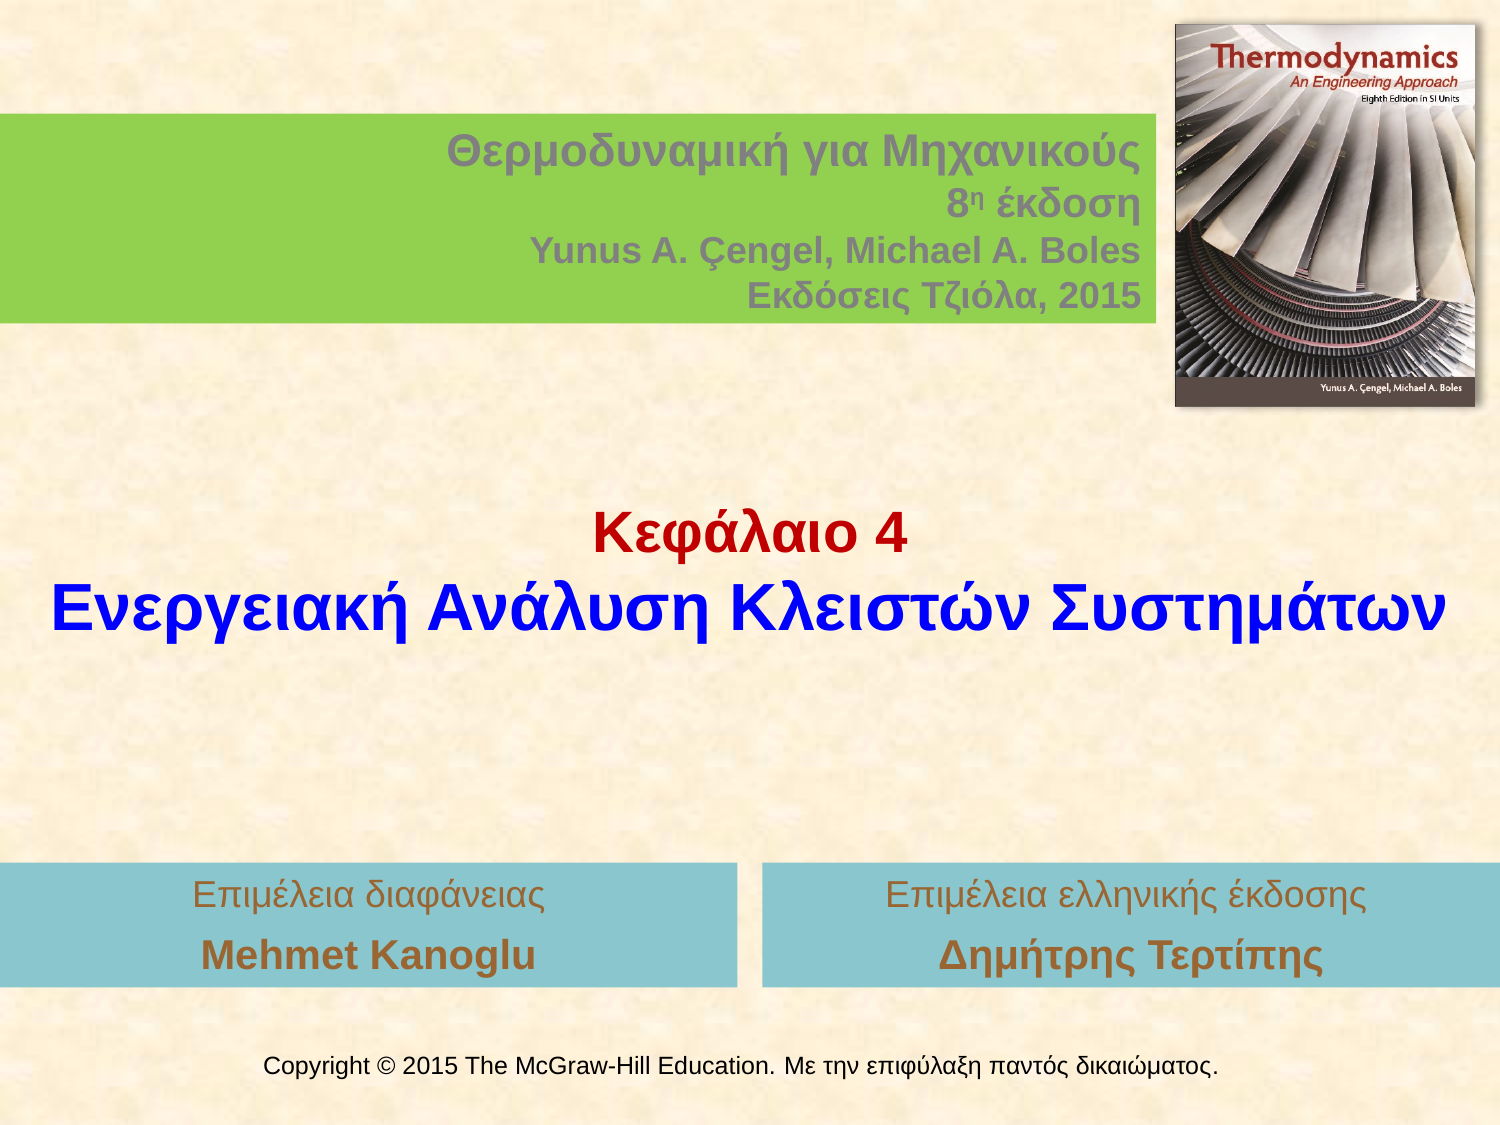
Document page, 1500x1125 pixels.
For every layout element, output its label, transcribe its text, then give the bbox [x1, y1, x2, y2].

subtitle Επιμέλεια διαφάνειας Mehmet Kanoglu [0, 862, 738, 988]
title Κεφάλαιο 4 Ενεργειακή Ανάλυση Κλειστών Συστημάτων [0, 399, 1500, 738]
text_box Επιμέλεια ελληνικής έκδοσης Δημήτρης Τερτίπης [762, 862, 1500, 988]
picture [0, 738, 1500, 1125]
text_box Copyright © 2015 The McGraw-Hill Education. Με την επιφύλαξη παντός δικαιώματος. [248, 1042, 1235, 1087]
text_box Θερμοδυναμική για Μηχανικούς 8η έκδοση Yunus A. Çengel, Michael A. Boles Εκδόσεις Τζιόλα, 2015 [0, 113, 1157, 324]
picture [0, 0, 1500, 407]
